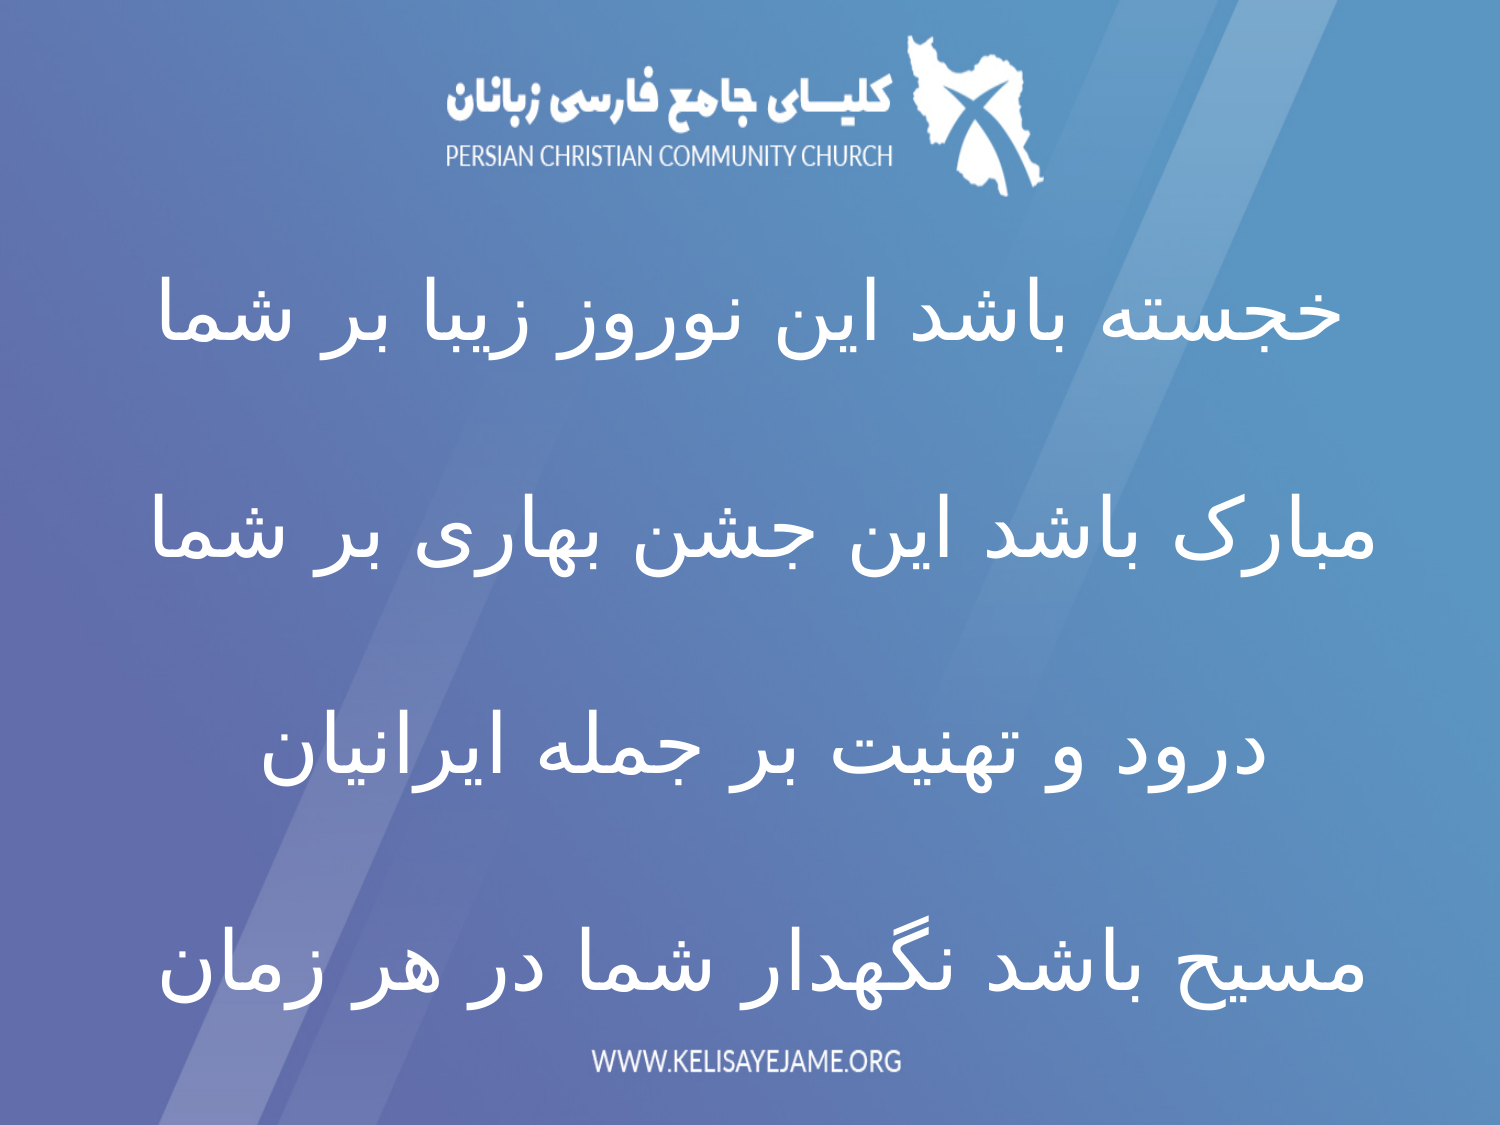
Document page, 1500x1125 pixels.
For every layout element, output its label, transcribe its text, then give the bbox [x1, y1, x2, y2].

picture [0, 0, 1500, 1125]
subtitle خجسته باشد این نوروز زیبا بر شما مبارک باشد این جشن بهاری بر شما درود و تهنیت بر جمله ایرانیان مسیح باشد نگهدار شما در هر زمان [1, 149, 1500, 1025]
